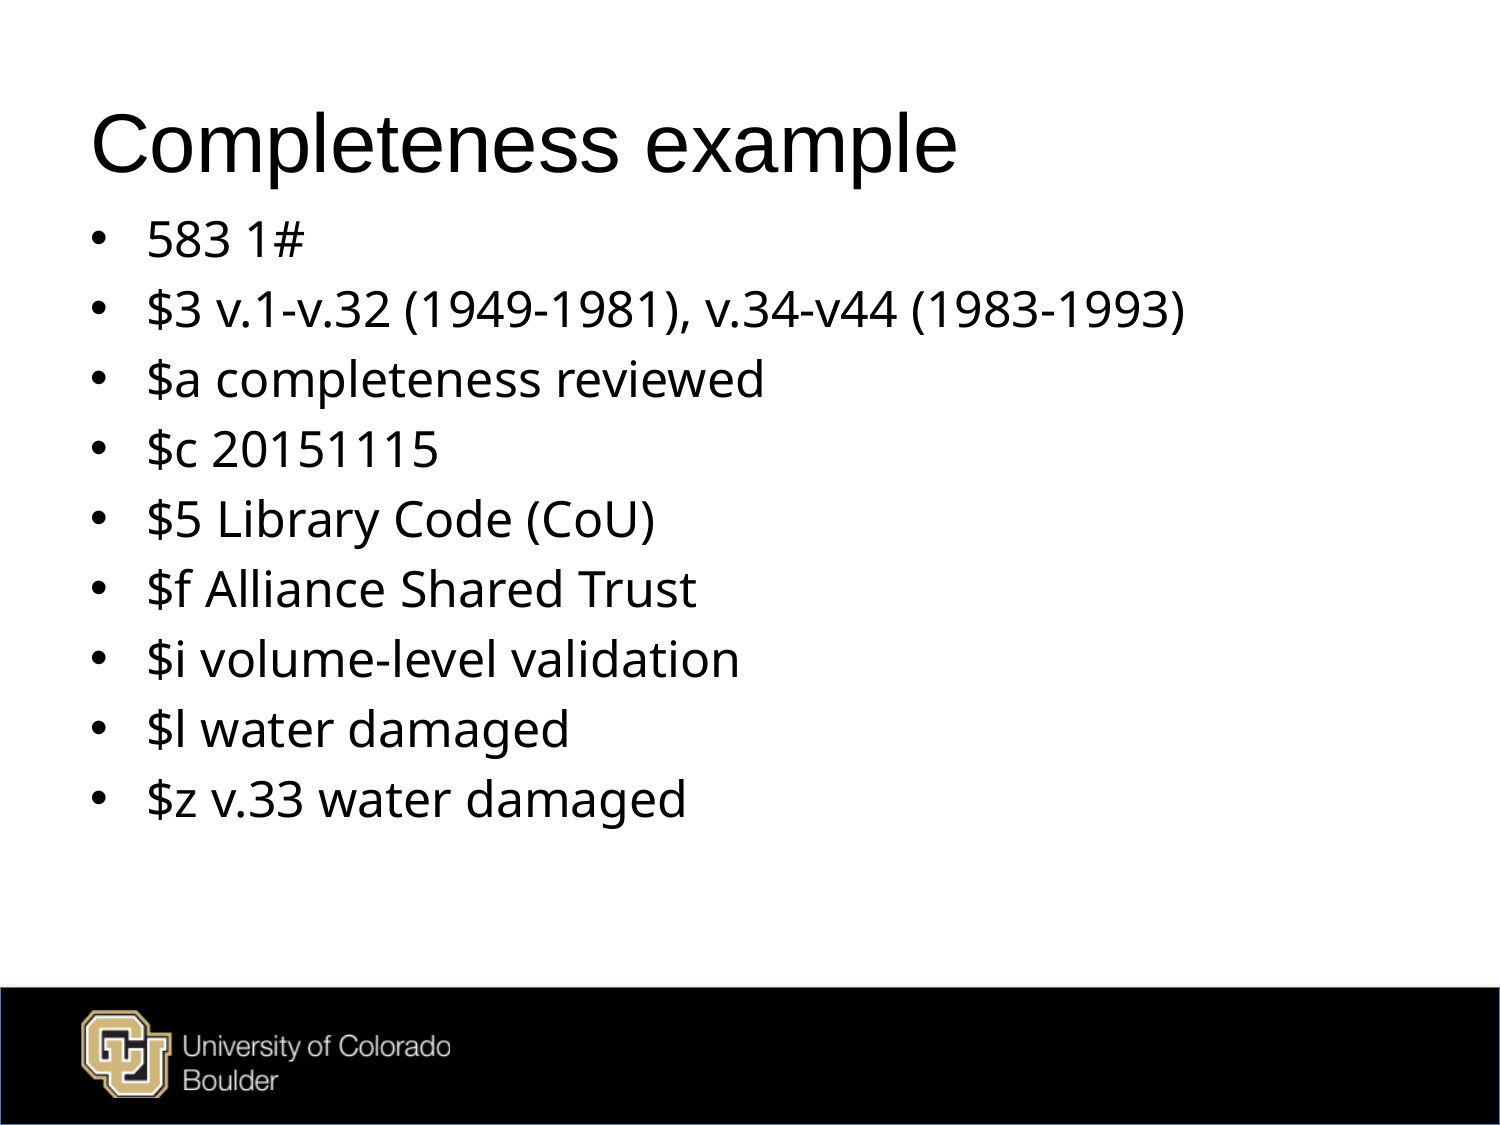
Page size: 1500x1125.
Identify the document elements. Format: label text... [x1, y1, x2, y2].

list 583 1# $3 v.1-v.32 (1949-1981), v.34-v44 (1983-1993) $a completeness reviewed $c 20151115 $5 Library Code (CoU) $f Alliance Shared Trust $i volume-level validation $l water damaged $z v.33 water damaged [75, 200, 1425, 988]
title Completeness example [75, 45, 1425, 200]
